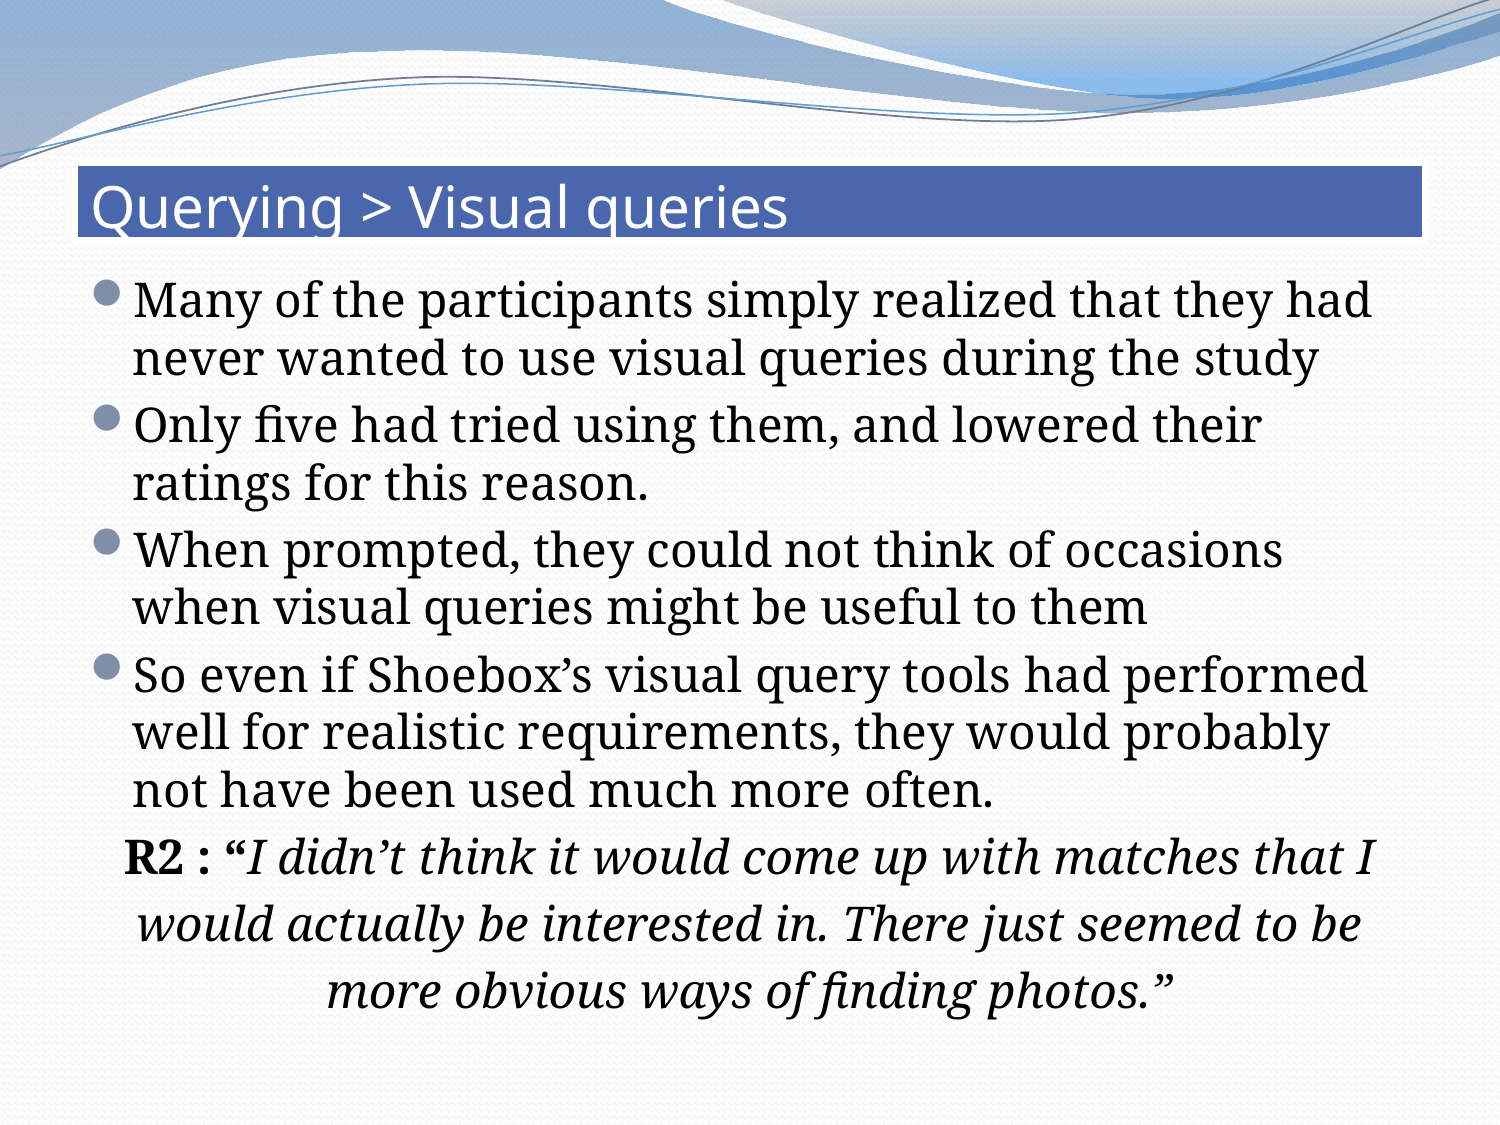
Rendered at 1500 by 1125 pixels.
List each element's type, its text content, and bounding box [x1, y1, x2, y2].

title Querying > Visual queries [72, 159, 1428, 244]
list Many of the participants simply realized that they had never wanted to use visual queries during the study Only five had tried using them, and lowered their ratings for this reason. When prompted, they could not think of occasions when visual queries might be useful to them So even if Shoebox’s visual query tools had performed well for realistic requirements, they would probably not have been used much more often. R2 : “I didn’t think it would come up with matches that I would actually be interested in. There just seemed to be more obvious ways of finding photos.” [75, 262, 1425, 1038]
